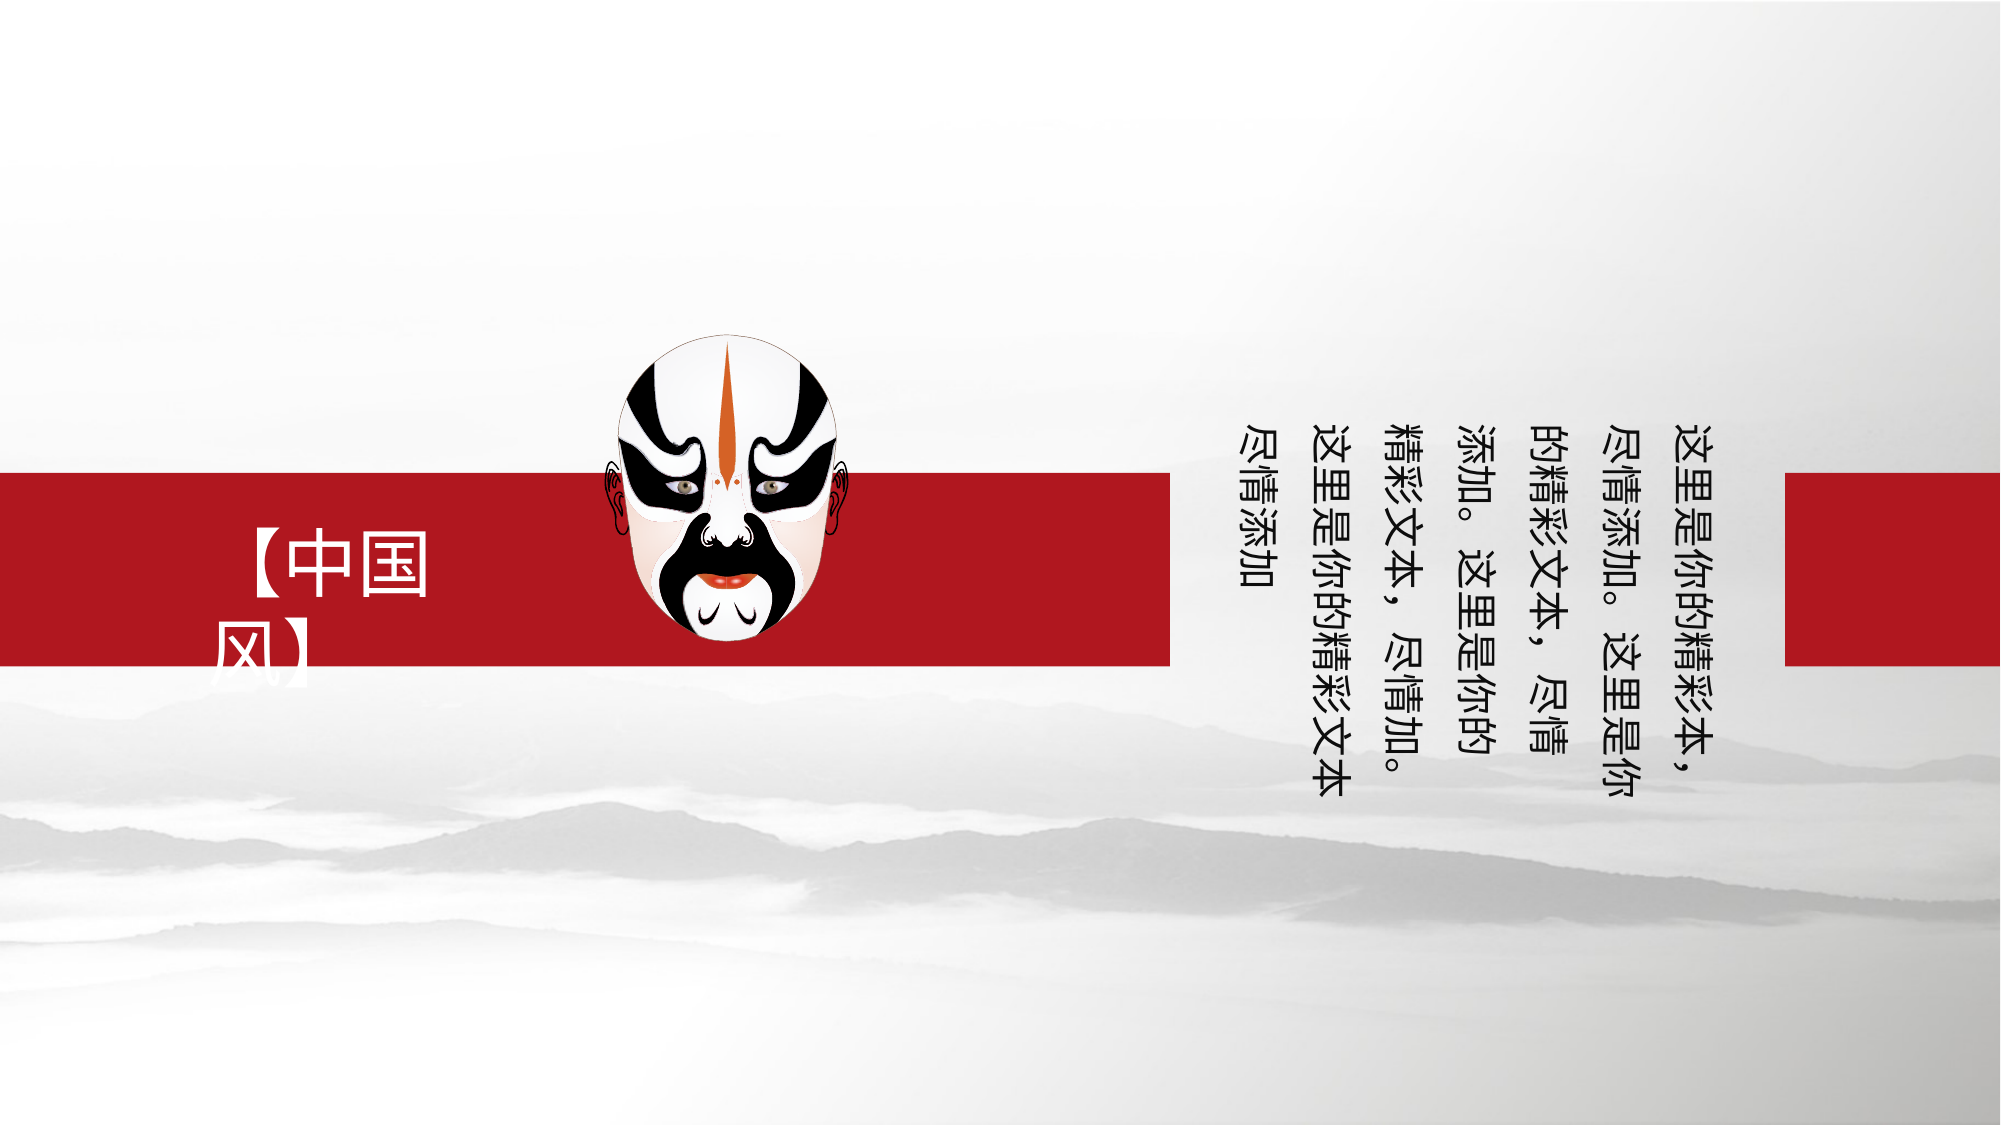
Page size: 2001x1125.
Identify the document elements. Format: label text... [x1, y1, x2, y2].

text_box [0, 472, 1169, 667]
text_box [1786, 472, 2000, 667]
text_box 【中国风】 [192, 509, 547, 705]
text_box 这里是你的精彩本， 尽情添加。这里是你 的精彩文本，尽情 添加。这里是你的 精彩文本，尽情加。 这里是你的精彩文本 尽情添加 [1329, 408, 1738, 823]
picture [0, 0, 2001, 1125]
text_box [1169, 285, 1786, 896]
